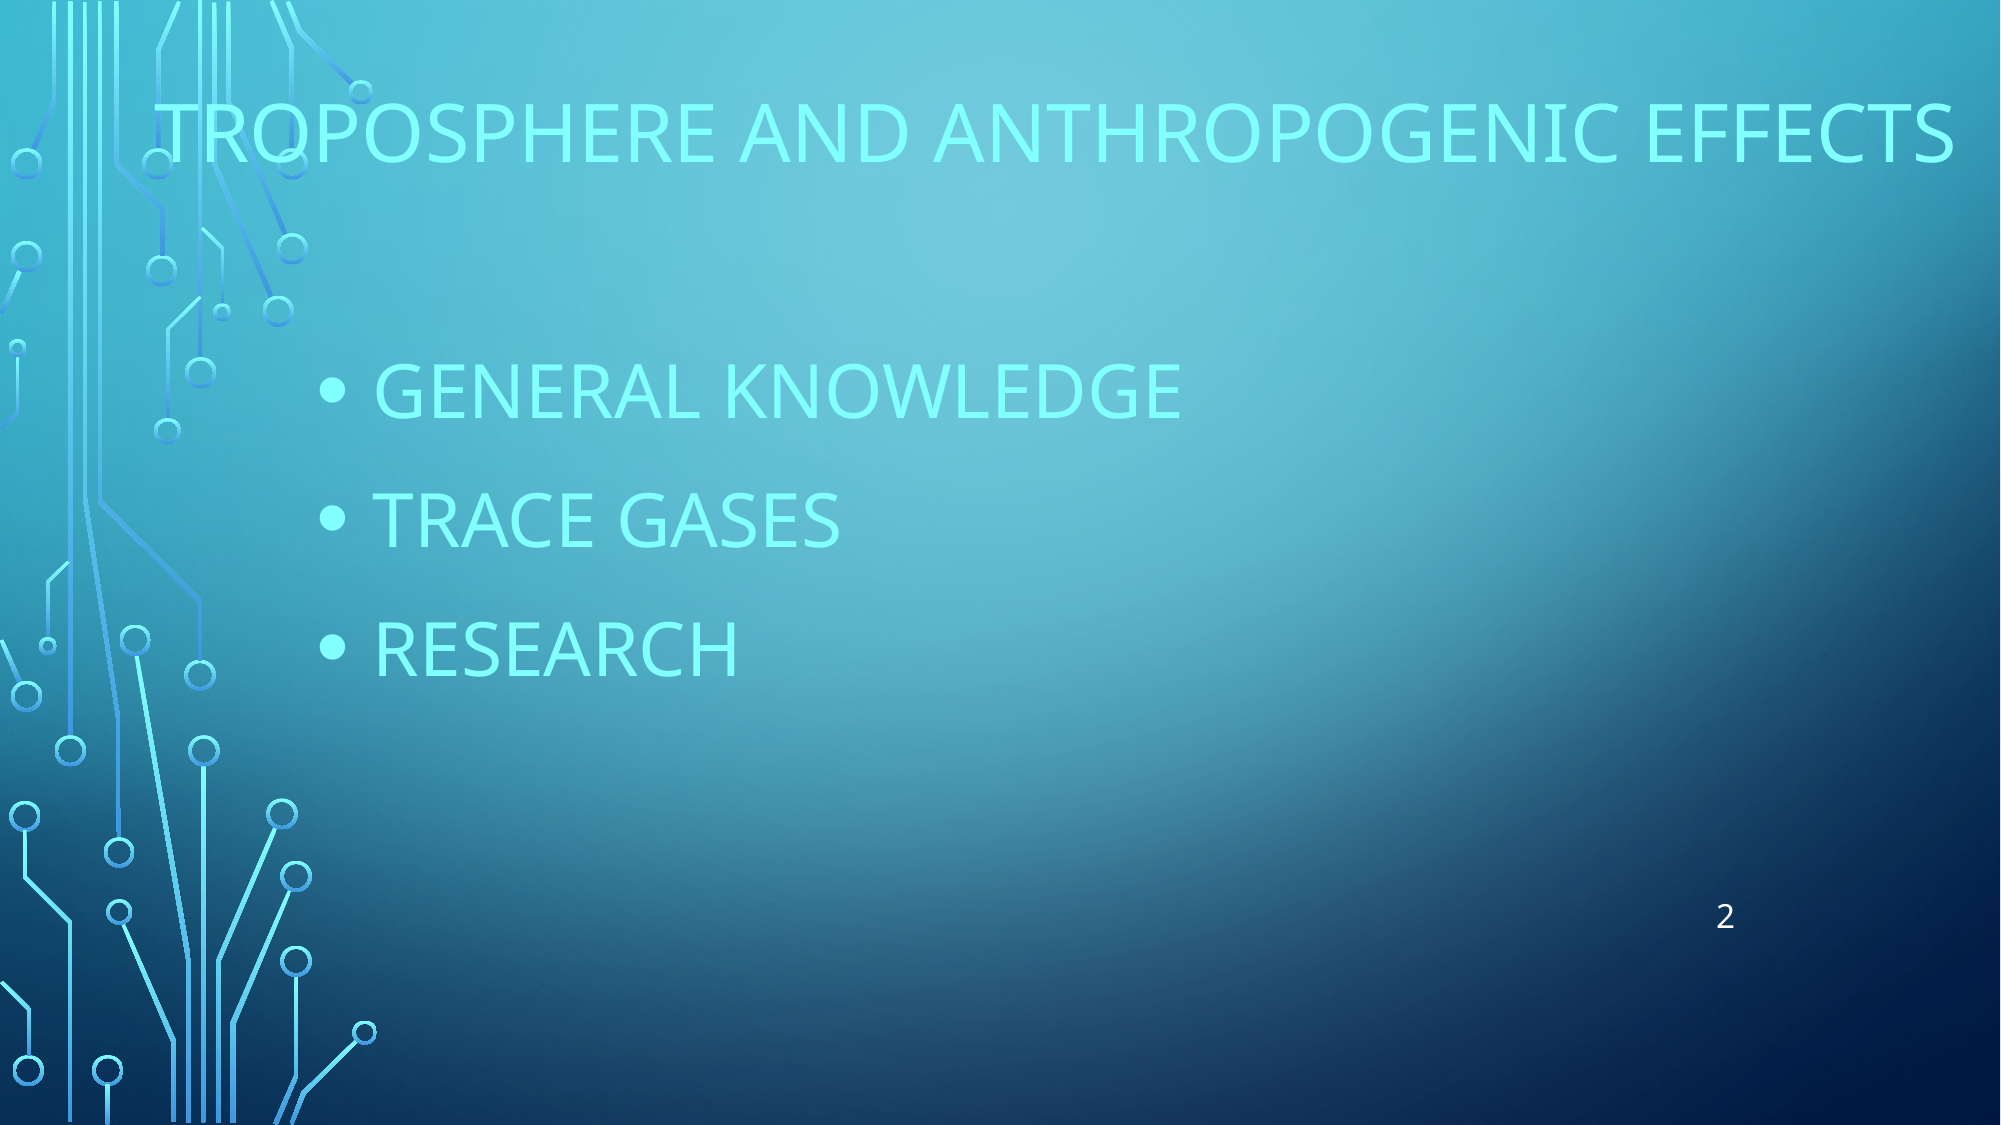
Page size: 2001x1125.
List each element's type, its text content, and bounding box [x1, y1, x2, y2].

subtitle General knowledge Trace gases research [301, 318, 1934, 869]
slide_number 2 [1623, 887, 1750, 948]
title tROPOSPhERe AND anthropogenic eFFECTS [139, 30, 2000, 188]
